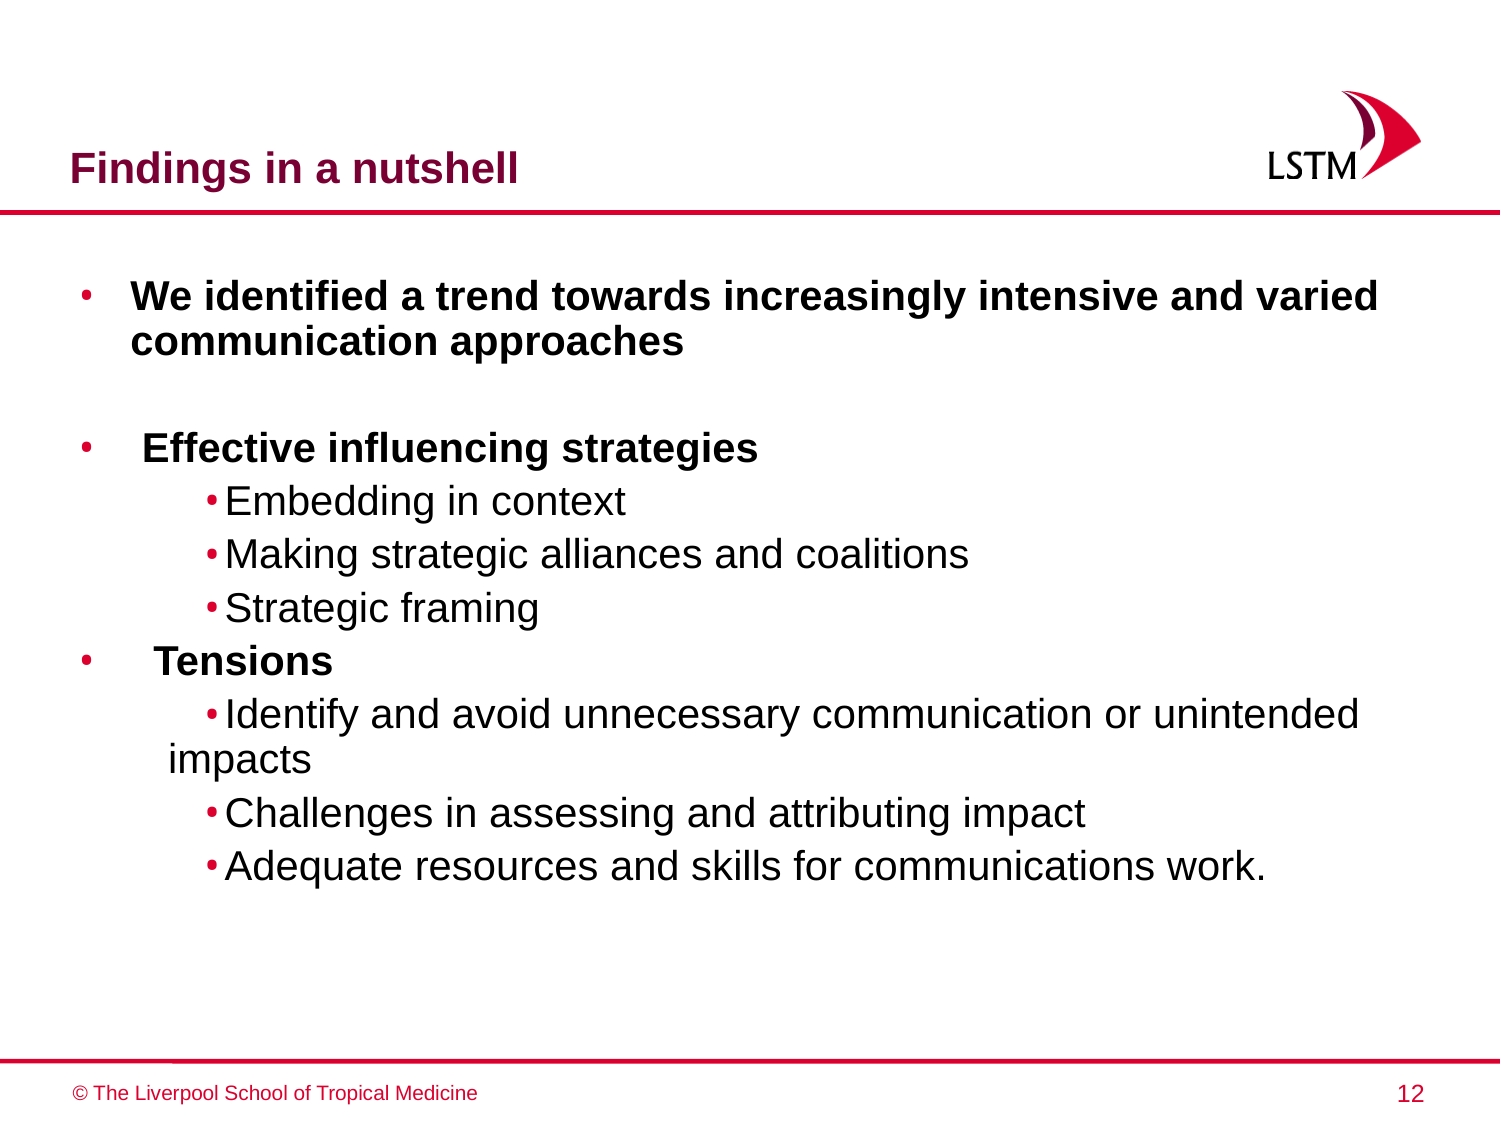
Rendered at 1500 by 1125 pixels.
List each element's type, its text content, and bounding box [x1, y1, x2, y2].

list We identified a trend towards increasingly intensive and varied communication approaches Effective influencing strategies Embedding in context Making strategic alliances and coalitions Strategic framing Tensions Identify and avoid unnecessary communication or unintended impacts Challenges in assessing and attributing impact Adequate resources and skills for communications work. [58, 266, 1413, 1005]
title Findings in a nutshell [54, 99, 1118, 201]
picture [1269, 91, 1421, 179]
